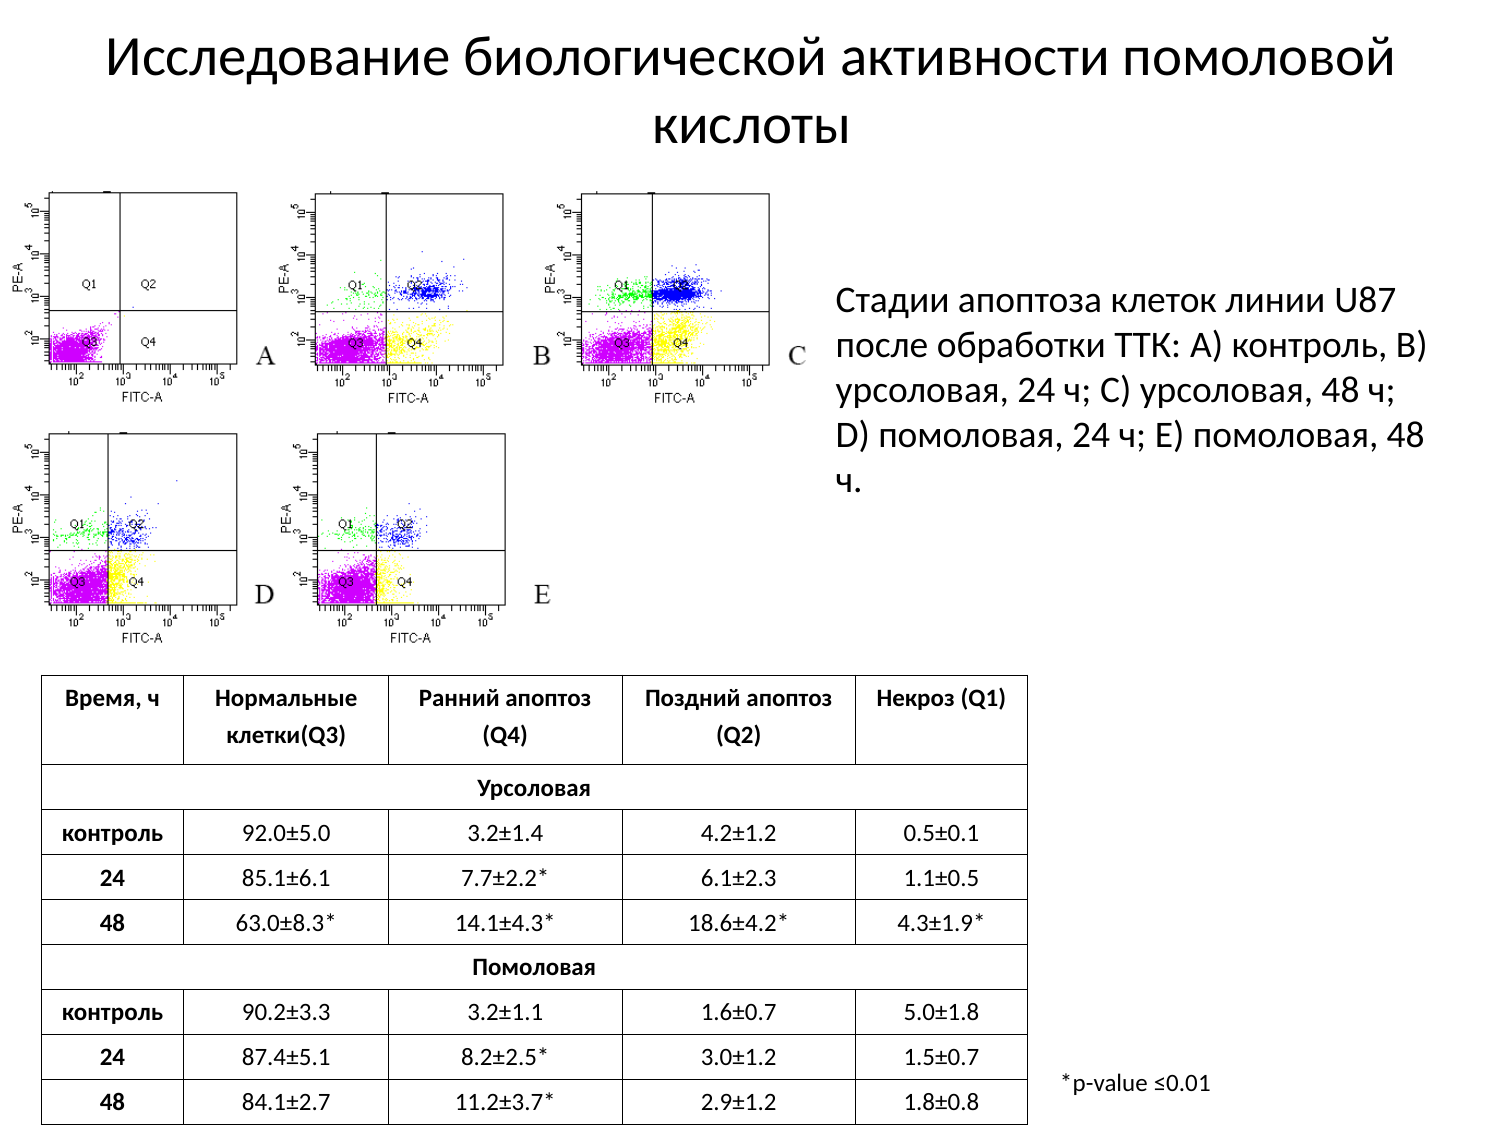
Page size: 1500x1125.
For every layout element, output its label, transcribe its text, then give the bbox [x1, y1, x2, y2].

table_cell 84.1±2.7 [184, 1080, 388, 1124]
table_cell Помоловая [42, 945, 1027, 989]
table_header Поздний апоптоз (Q2) [623, 676, 855, 764]
table_cell 3.2±1.4 [389, 810, 622, 854]
table_cell 24 [42, 1035, 183, 1079]
table_cell 18.6±4.2* [623, 900, 855, 944]
table_cell 4.3±1.9* [856, 900, 1027, 944]
table_cell 63.0±8.3* [184, 900, 388, 944]
table_cell 3.0±1.2 [623, 1035, 855, 1079]
table_header Ранний апоптоз (Q4) [389, 676, 622, 764]
table_cell 85.1±6.1 [184, 855, 388, 899]
table_cell 48 [42, 1080, 183, 1124]
table_cell Урсоловая [42, 765, 1027, 809]
table_cell 24 [42, 855, 183, 899]
table_header Время, ч [42, 676, 183, 764]
table_cell 11.2±3.7* [389, 1080, 622, 1124]
table_cell контроль [42, 810, 183, 854]
picture [5, 189, 822, 659]
table_cell 87.4±5.1 [184, 1035, 388, 1079]
title Исследование биологической активности помоловой кислоты [76, 10, 1427, 164]
table_cell 1.5±0.7 [856, 1035, 1027, 1079]
table_cell 90.2±3.3 [184, 990, 388, 1034]
table_cell 4.2±1.2 [623, 810, 855, 854]
table_cell 8.2±2.5* [389, 1035, 622, 1079]
text_box *p-value ≤0.01 [1045, 1058, 1365, 1104]
table_cell 6.1±2.3 [623, 855, 855, 899]
table_header Некроз (Q1) [856, 676, 1027, 764]
table_cell 0.5±0.1 [856, 810, 1027, 854]
table_cell 1.1±0.5 [856, 855, 1027, 899]
table_cell 3.2±1.1 [389, 990, 622, 1034]
table_cell контроль [42, 990, 183, 1034]
table_cell 2.9±1.2 [623, 1080, 855, 1124]
table_cell 14.1±4.3* [389, 900, 622, 944]
table_cell 7.7±2.2* [389, 855, 622, 899]
table_cell 5.0±1.8 [856, 990, 1027, 1034]
text_box Стадии апоптоза клеток линии U87 после обработки ТТК: A) контроль, B) урсоловая, 24 ч; C) урсоловая, 48 ч; D) помоловая, 24 ч; E) помоловая, 48 ч. [826, 267, 1447, 552]
table_header Нормальные клетки(Q3) [184, 676, 388, 764]
table_cell 1.6±0.7 [623, 990, 855, 1034]
table_cell 48 [42, 900, 183, 944]
table_cell 1.8±0.8 [856, 1080, 1027, 1124]
table_cell 92.0±5.0 [184, 810, 388, 854]
